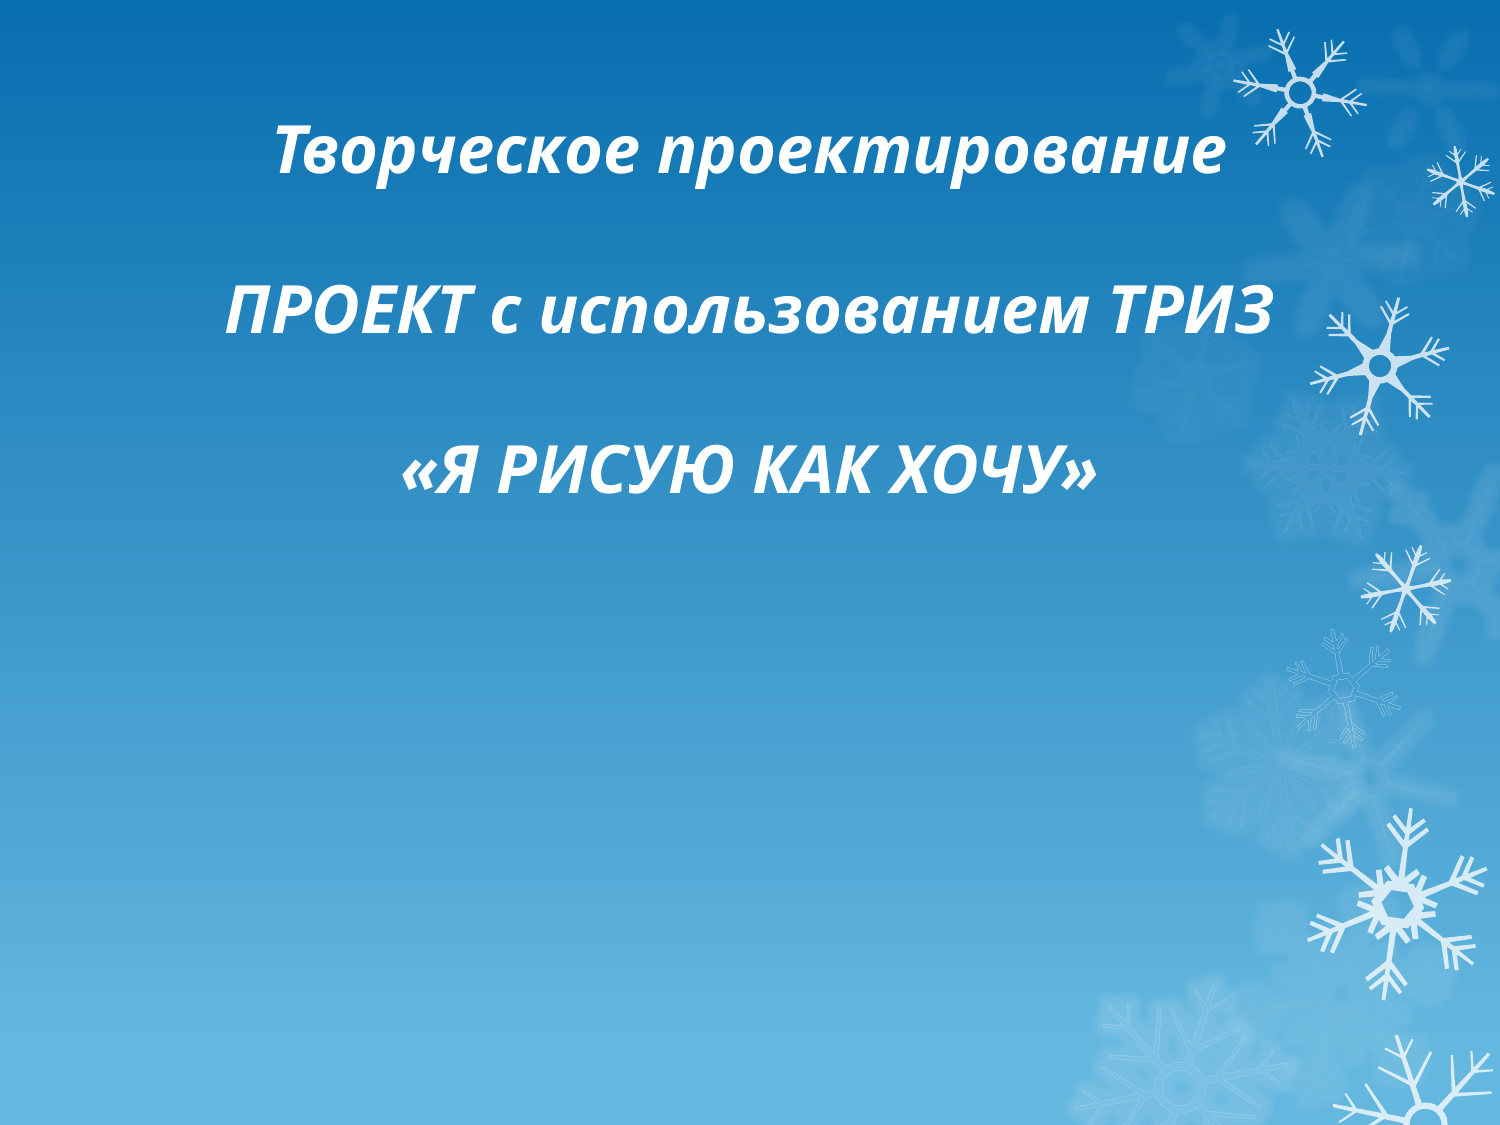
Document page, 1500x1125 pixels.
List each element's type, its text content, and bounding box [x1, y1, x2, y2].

title Творческое проектирование ПРОЕКТ с использованием ТРИЗ «Я РИСУЮ КАК ХОЧУ» [165, 110, 1335, 263]
